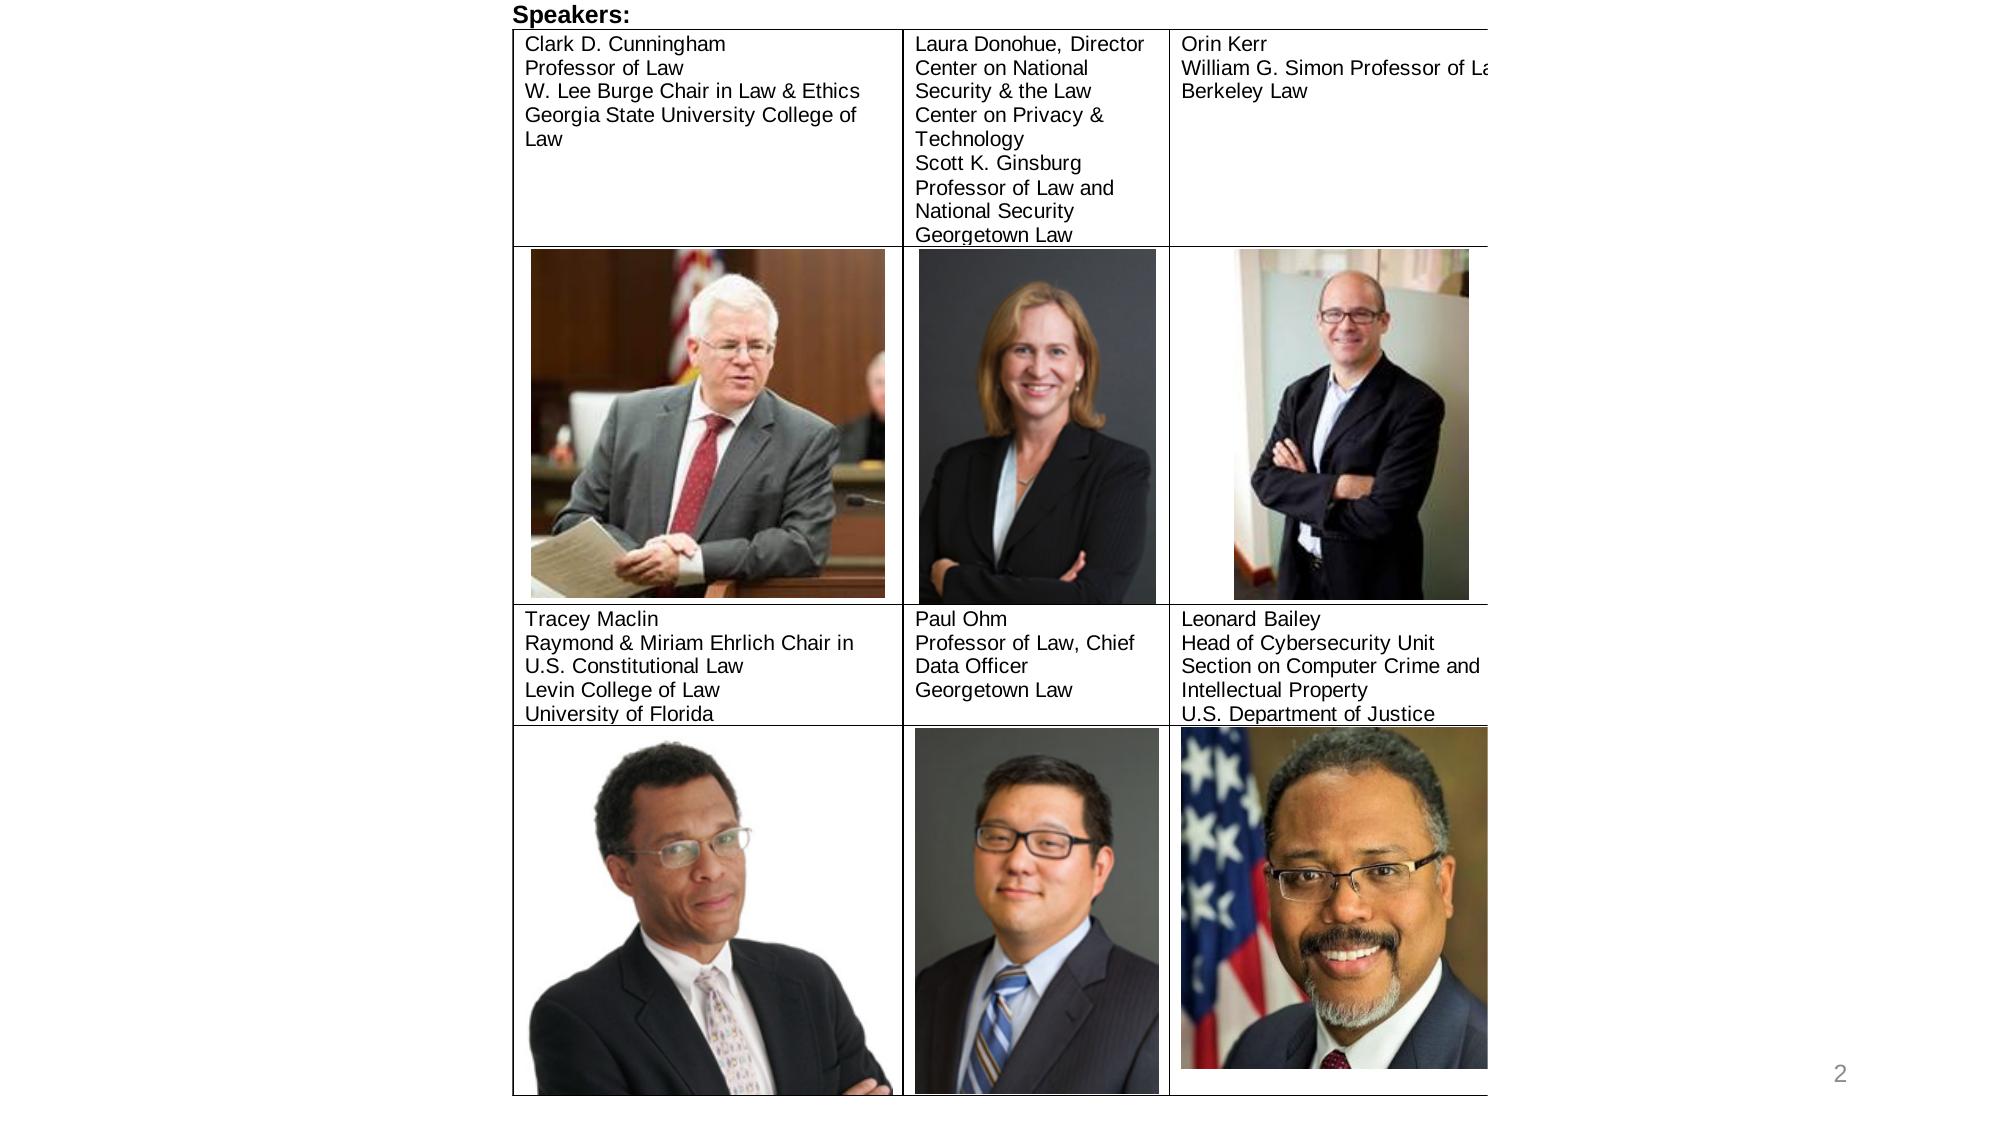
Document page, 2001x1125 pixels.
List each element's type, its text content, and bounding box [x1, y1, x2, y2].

picture [512, 0, 1488, 1125]
slide_number 2 [1488, 1042, 1863, 1103]
